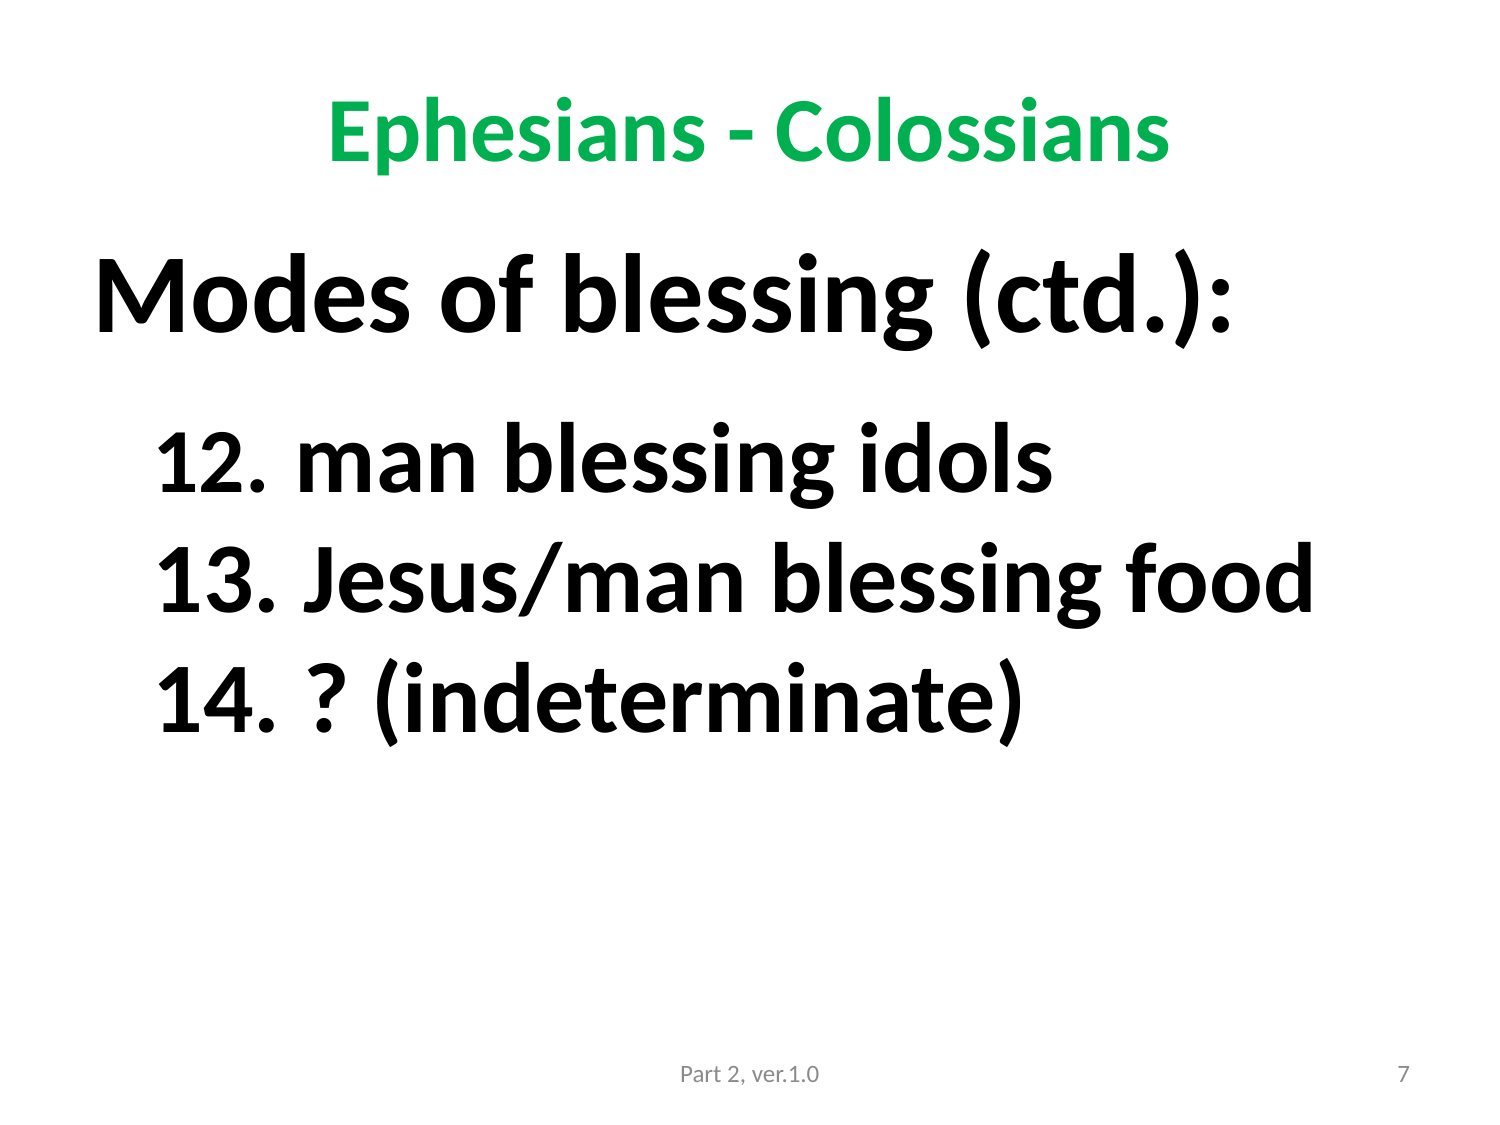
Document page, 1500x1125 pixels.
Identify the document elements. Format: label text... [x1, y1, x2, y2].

title Ephesians - Colossians [112, 62, 1388, 188]
slide_number 7 [1074, 1042, 1425, 1103]
subtitle Modes of blessing (ctd.): man blessing idols Jesus/man blessing food ? (indeterminate) [62, 212, 1451, 963]
footer Part 2, ver.1.0 [512, 1042, 988, 1103]
